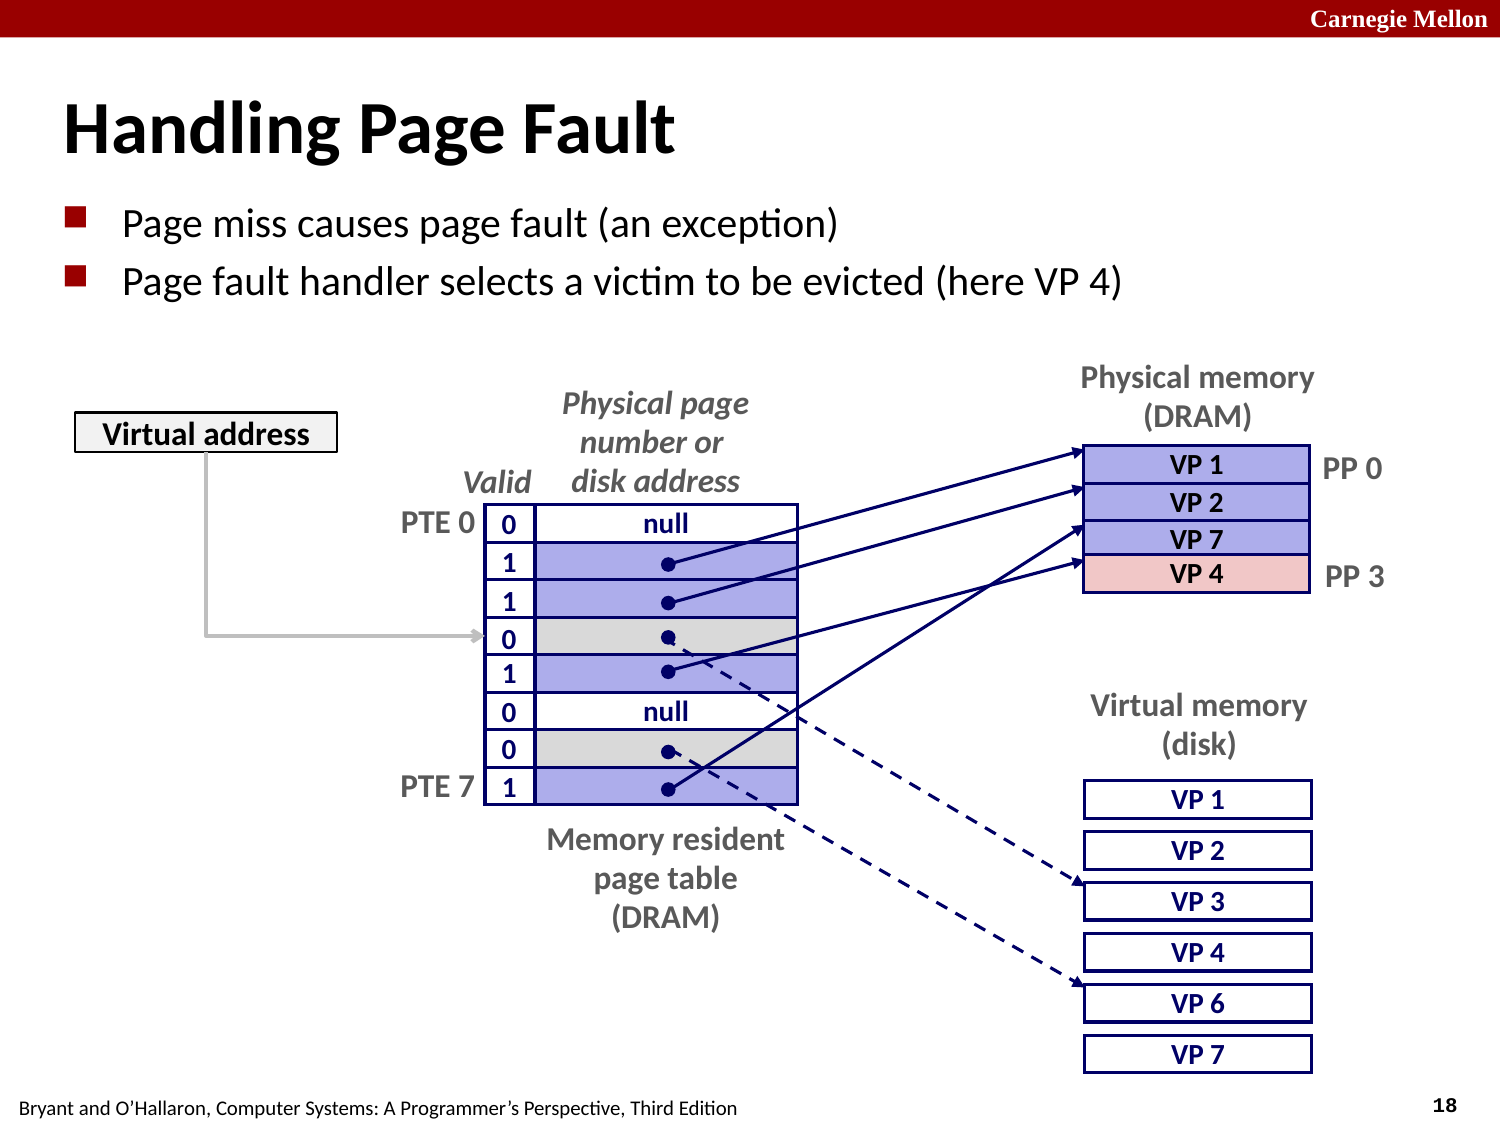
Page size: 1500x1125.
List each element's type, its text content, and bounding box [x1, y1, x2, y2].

text_box VP 2 [1084, 831, 1312, 870]
text_box Virtual address [75, 412, 248, 453]
text_box null [535, 504, 798, 542]
text_box 1 [487, 576, 532, 626]
text_box Valid [447, 454, 560, 509]
text_box [991, 524, 1085, 584]
text_box [669, 557, 1085, 671]
list Page miss causes page fault (an exception) Page fault handler selects a victim to be evicted (here VP 4) [50, 188, 1414, 313]
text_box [253, 404, 438, 684]
text_box Physical page number or disk address [547, 375, 765, 508]
text_box PTE 0 [442, 494, 491, 549]
text_box VP 4 [1083, 554, 1310, 593]
text_box 1 [487, 648, 532, 687]
text_box VP 7 [1084, 1035, 1312, 1073]
text_box [535, 767, 798, 805]
text_box VP 1 [1084, 780, 1312, 819]
text_box VP 1 [1083, 445, 1310, 484]
text_box VP 7 [1083, 521, 1310, 554]
text_box 0 [491, 499, 532, 537]
text_box VP 2 [1083, 484, 1310, 521]
text_box [662, 783, 675, 796]
text_box Physical memory (DRAM) [1065, 349, 1330, 444]
text_box [707, 730, 798, 767]
text_box [662, 631, 675, 644]
text_box PTE 7 [385, 758, 490, 814]
text_box VP 4 [1084, 933, 1312, 971]
text_box [1067, 874, 1084, 887]
text_box Memory resident page table (DRAM) [531, 811, 801, 944]
text_box [662, 665, 675, 679]
text_box [662, 745, 675, 759]
text_box [535, 617, 798, 654]
text_box VP 3 [1084, 882, 1312, 921]
text_box [535, 730, 761, 767]
text_box PP 3 [1310, 548, 1400, 603]
text_box [675, 484, 1083, 602]
text_box null [535, 693, 798, 730]
text_box [662, 596, 675, 610]
text_box 1 [490, 775, 532, 813]
text_box [1066, 975, 1084, 988]
text_box [675, 446, 1083, 563]
text_box 0 [486, 687, 532, 724]
text_box VP 6 [1084, 984, 1312, 1022]
text_box [535, 654, 798, 693]
text_box [662, 558, 675, 571]
title Handling Page Fault [48, 58, 1408, 188]
text_box 0 [486, 614, 532, 664]
text_box [535, 542, 798, 579]
text_box PP 0 [1307, 440, 1398, 495]
text_box Virtual memory (disk) [1075, 677, 1324, 772]
text_box 0 [486, 724, 532, 775]
text_box 1 [487, 537, 532, 576]
text_box [535, 579, 798, 617]
